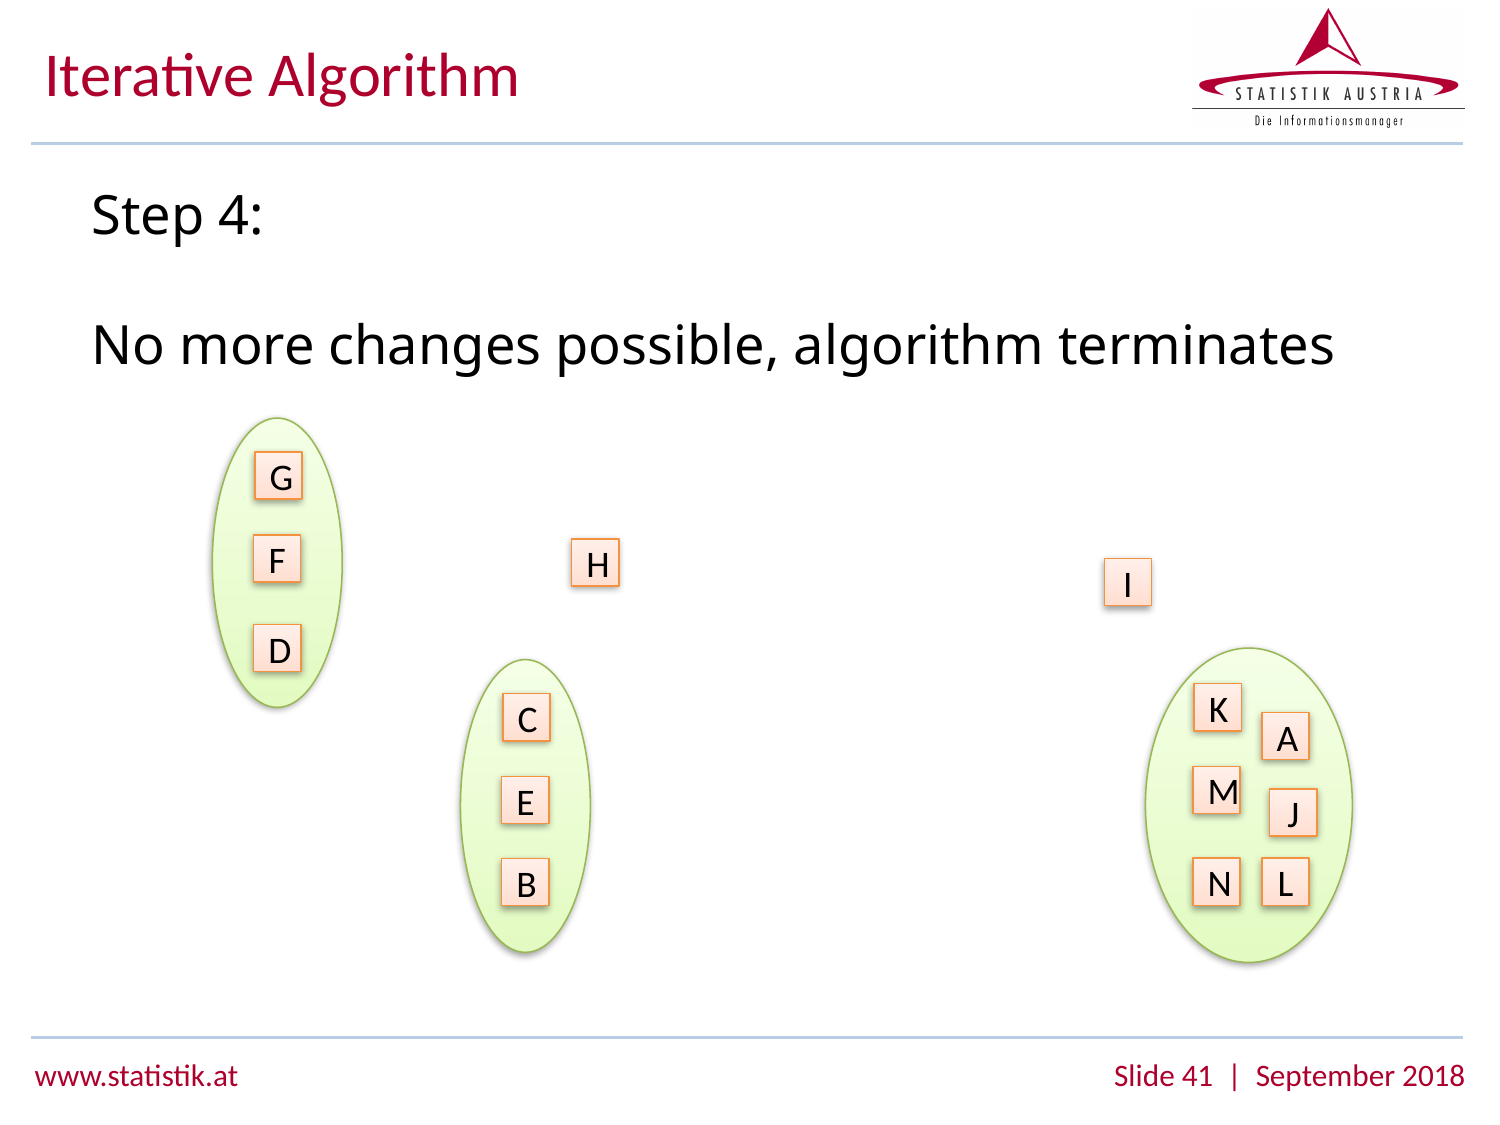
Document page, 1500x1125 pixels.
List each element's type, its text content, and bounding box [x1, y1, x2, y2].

text_box H [571, 538, 620, 587]
text_box J [1269, 788, 1318, 837]
text_box C [502, 693, 551, 742]
text_box M [1192, 766, 1241, 814]
text_box I [1104, 558, 1152, 606]
text_box B [501, 858, 550, 906]
text_box [1144, 647, 1354, 964]
text_box [211, 417, 343, 709]
text_box F [253, 534, 301, 583]
text_box G [254, 451, 303, 500]
text_box A [1261, 712, 1310, 760]
text_box [459, 658, 592, 954]
text_box D [253, 624, 302, 672]
text_box L [1261, 857, 1310, 906]
text_box E [501, 776, 550, 824]
text_box Step 4: No more changes possible, algorithm terminates [76, 172, 1412, 383]
text_box N [1192, 857, 1241, 906]
text_box K [1193, 683, 1242, 732]
title Iterative Algorithm [29, 38, 1174, 118]
picture [1192, 8, 1465, 128]
